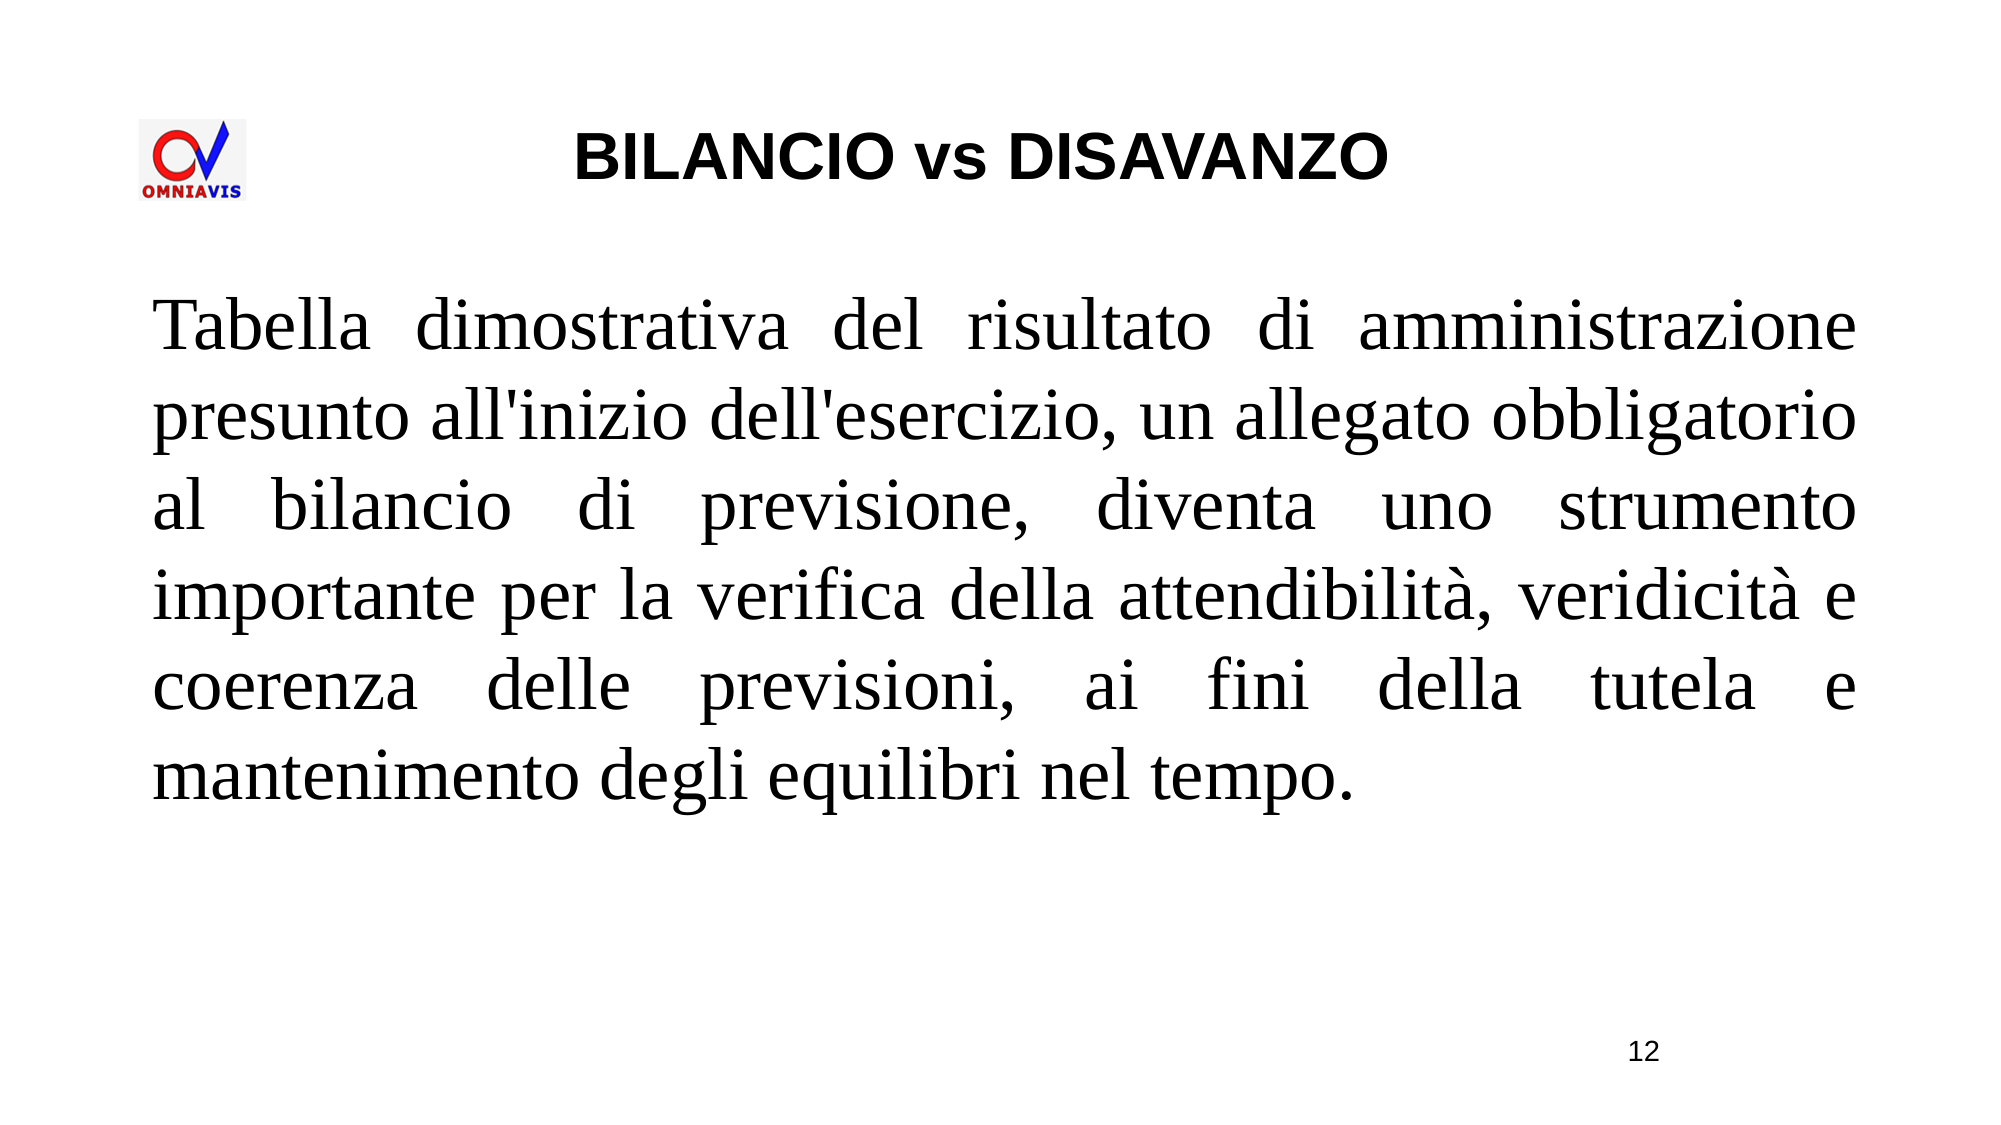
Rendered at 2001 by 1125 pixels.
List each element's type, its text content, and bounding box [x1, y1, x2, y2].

picture [137, 119, 247, 202]
text_box BILANCIO vs DISAVANZO [232, 105, 1733, 200]
text_box <numero> [1324, 1024, 1675, 1103]
text_box Tabella dimostrativa del risultato di amministrazione presunto all'inizio dell'esercizio, un allegato obbligatorio al bilancio di previsione, diventa uno strumento importante per la verifica della attendibilità, veridicità e coerenza delle previsioni, ai fini della tutela e mantenimento degli equilibri nel tempo. [138, 267, 1875, 822]
